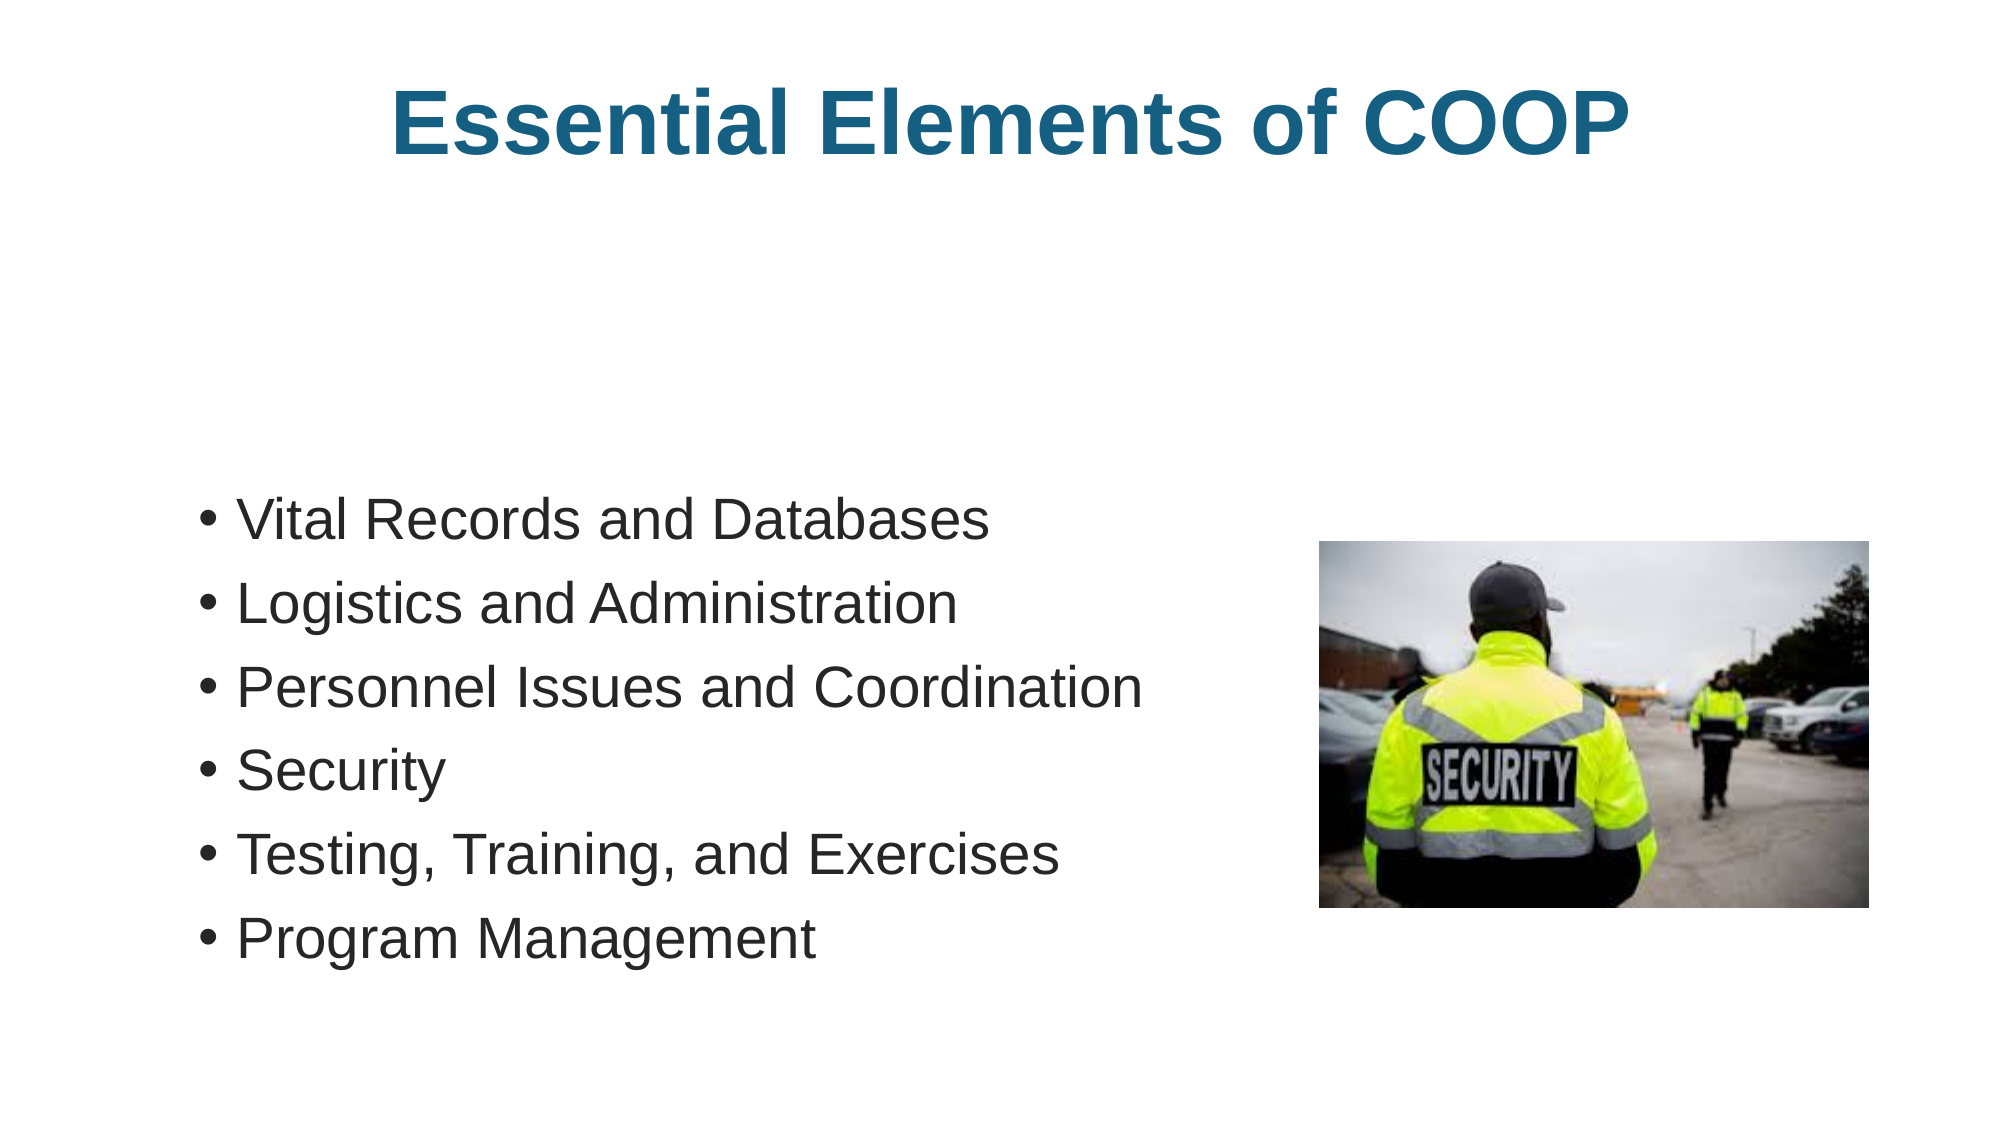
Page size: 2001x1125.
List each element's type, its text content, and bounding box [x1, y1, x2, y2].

title Essential Elements of COOP [349, 55, 1675, 195]
picture [1319, 541, 1870, 908]
list Vital Records and Databases Logistics and Administration Personnel Issues and Coordination Security Testing, Training, and Exercises Program Management [183, 482, 1817, 1049]
